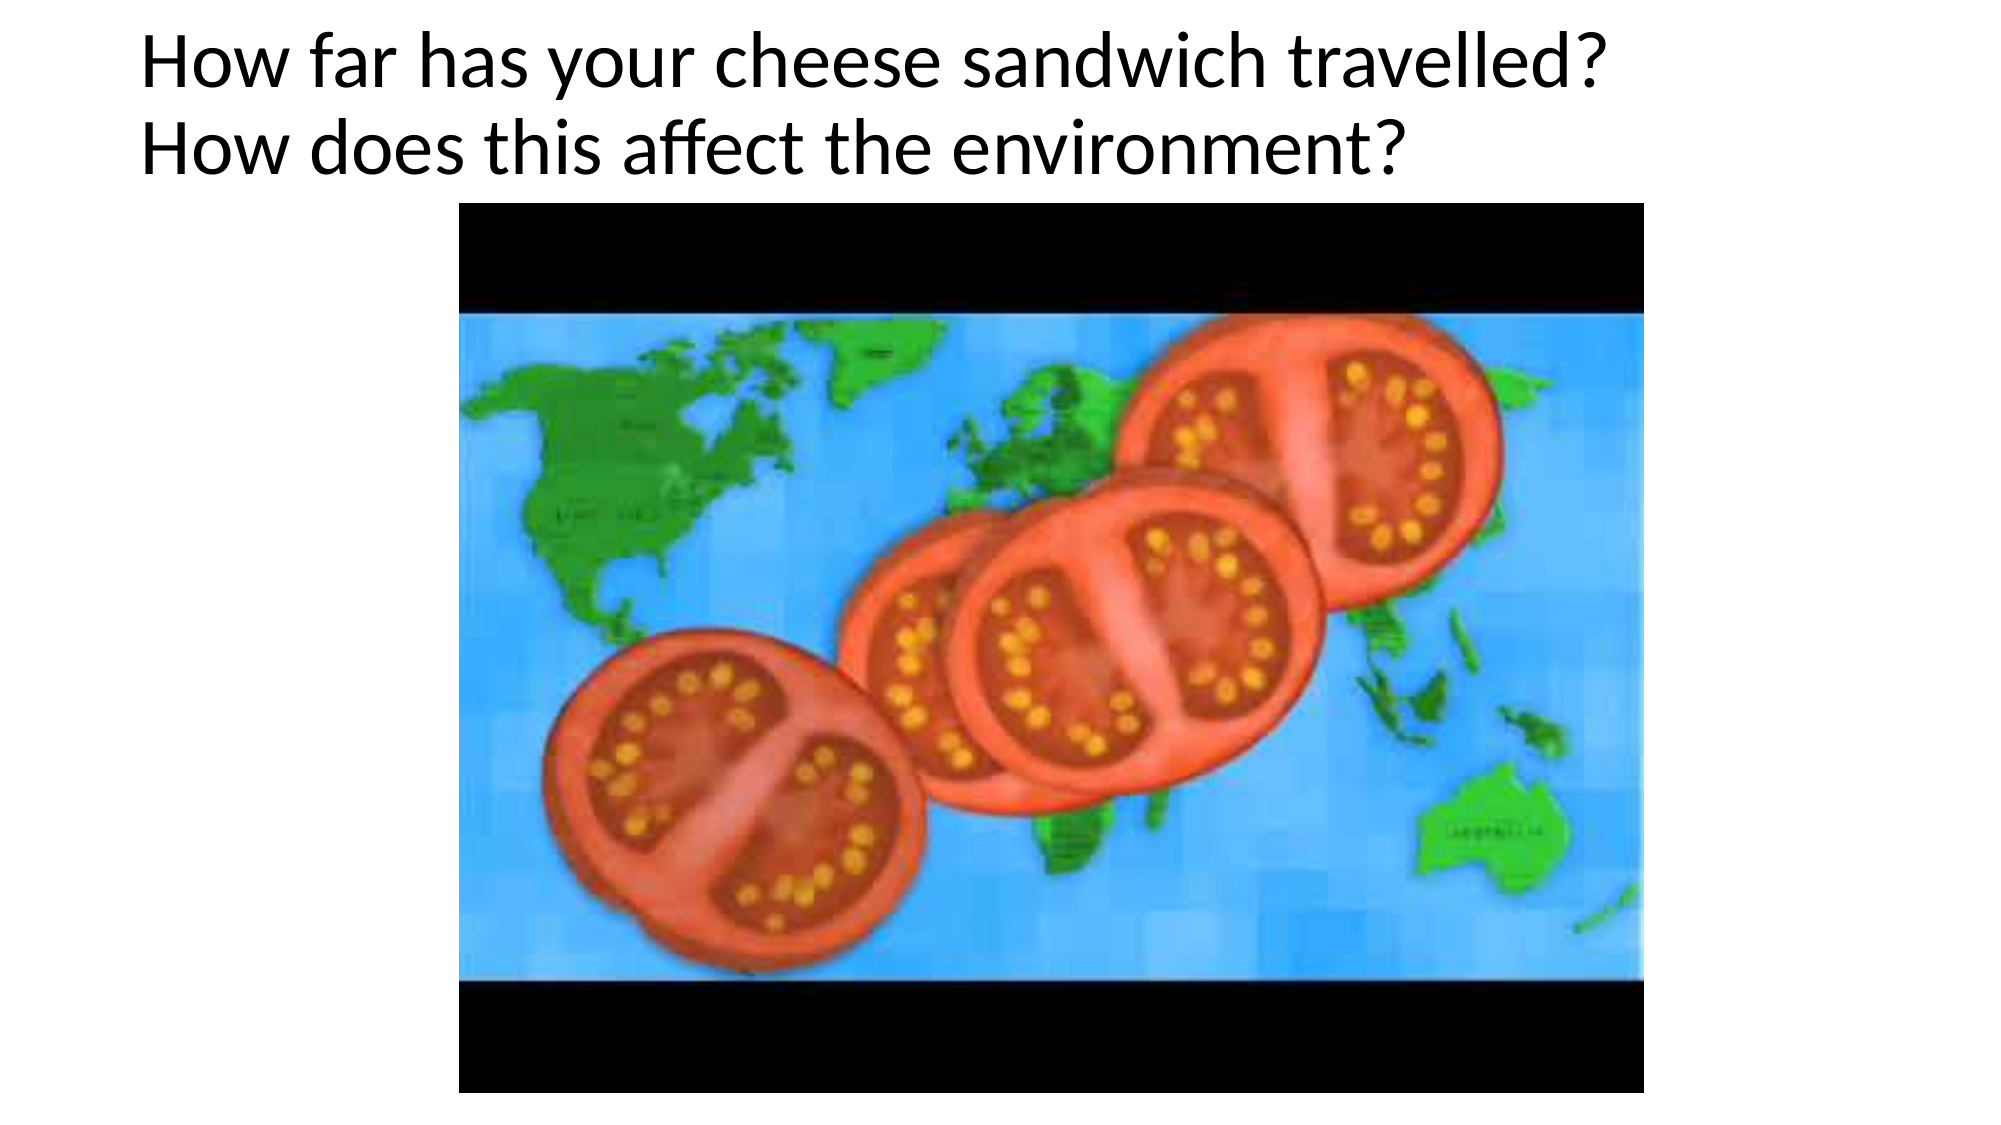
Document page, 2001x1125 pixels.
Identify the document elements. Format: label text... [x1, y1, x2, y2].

title How far has your cheese sandwich travelled? How does this affect the environment? [125, 9, 1851, 299]
picture [459, 203, 1644, 1093]
